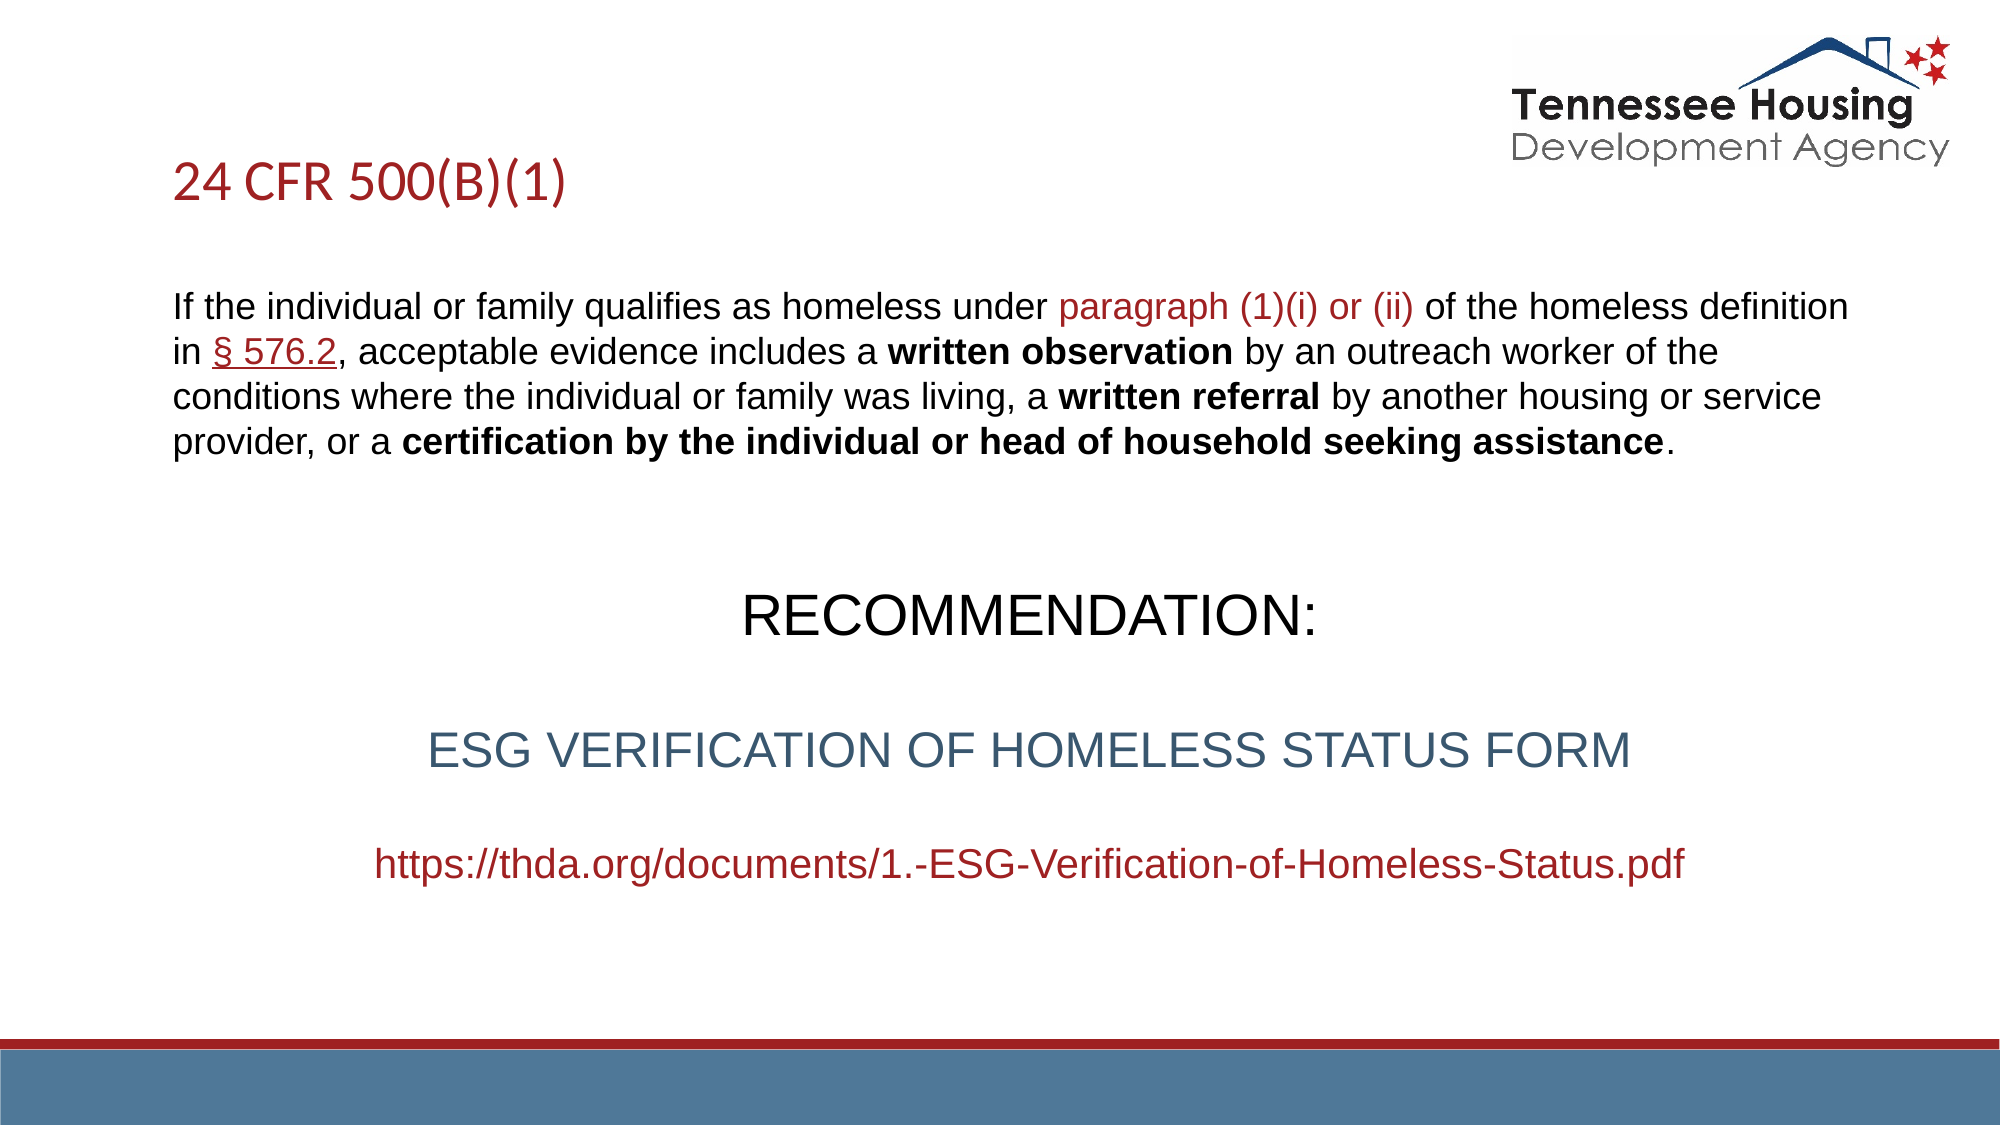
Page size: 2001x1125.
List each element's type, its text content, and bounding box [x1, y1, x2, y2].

text_box 24 CFR 500(B)(1) If the individual or family qualifies as homeless under paragraph (1)(i) or (ii) of the homeless definition in § 576.2, acceptable evidence includes a written observation by an outreach worker of the conditions where the individual or family was living, a written referral by another housing or service provider, or a certification by the individual or head of household seeking assistance. RECOMMENDATION: ESG VERIFICATION OF HOMELESS STATUS FORM https://thda.org/documents/1.-ESG-Verification-of-Homeless-Status.pdf [138, 134, 1902, 945]
picture [1512, 35, 1950, 167]
